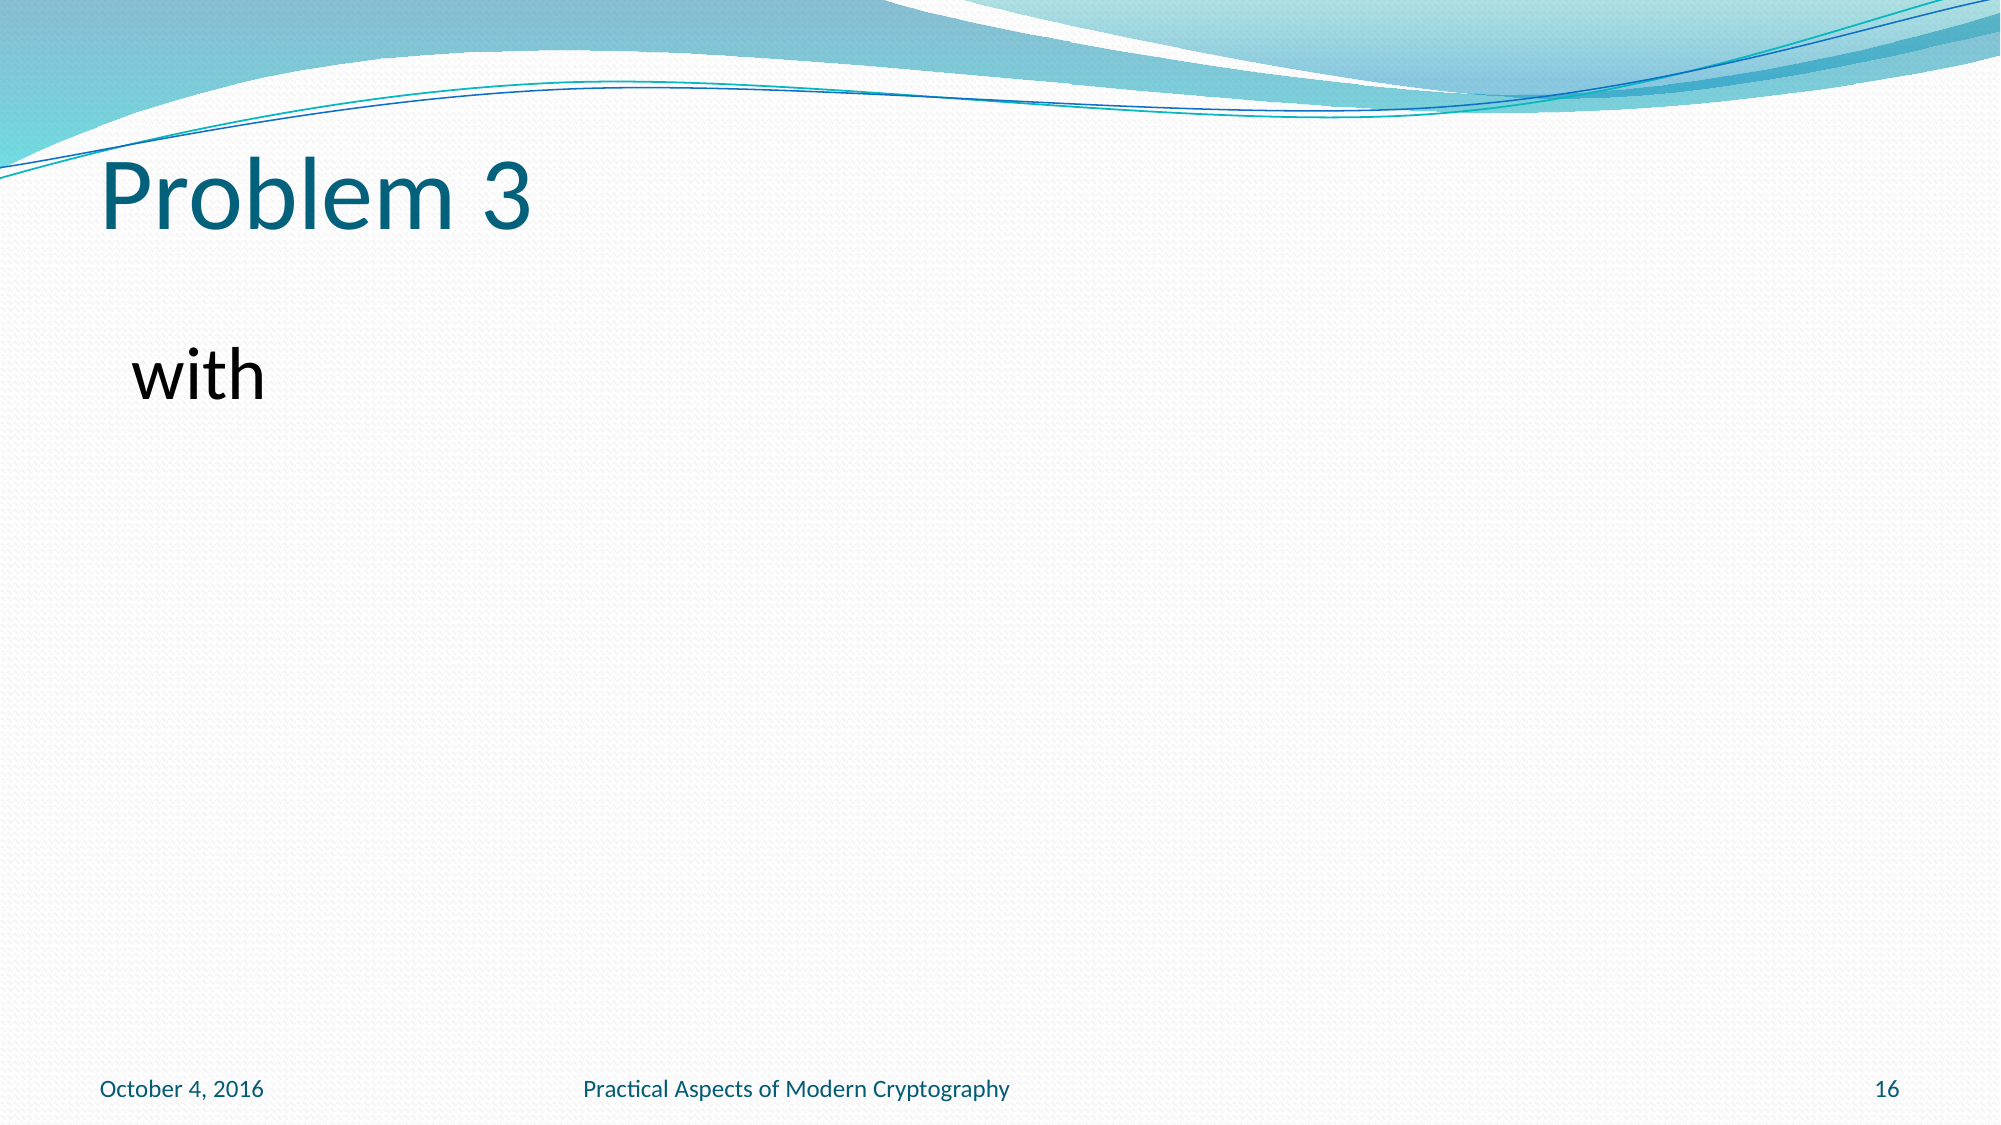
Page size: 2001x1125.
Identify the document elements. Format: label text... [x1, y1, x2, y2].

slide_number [99, 1042, 567, 1103]
footer Practical Aspects of Modern Cryptography [583, 1042, 1317, 1103]
title Problem 3 [99, 62, 1900, 250]
slide_number 16 [1733, 1042, 1900, 1103]
